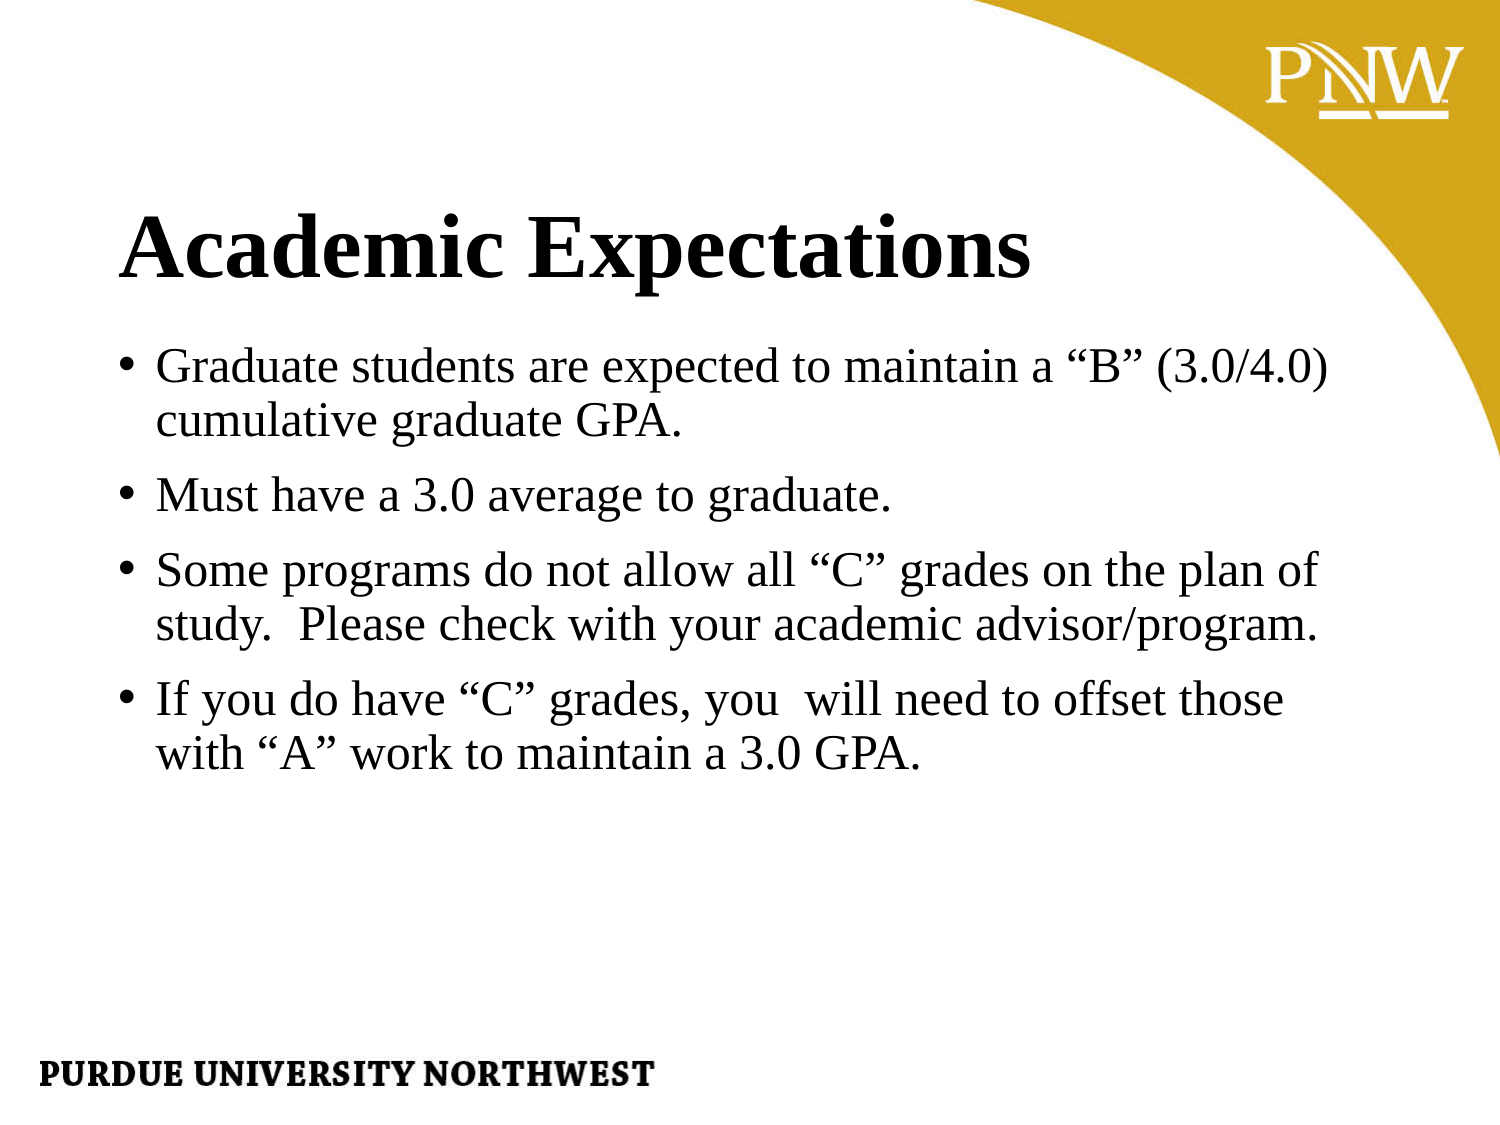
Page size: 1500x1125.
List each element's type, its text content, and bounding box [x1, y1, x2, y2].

picture [0, 0, 1500, 1125]
title Academic Expectations [103, 167, 1397, 330]
list Graduate students are expected to maintain a “B” (3.0/4.0) cumulative graduate GPA. Must have a 3.0 average to graduate. Some programs do not allow all “C” grades on the plan of study. Please check with your academic advisor/program. If you do have “C” grades, you will need to offset those with “A” work to maintain a 3.0 GPA. [103, 332, 1397, 940]
